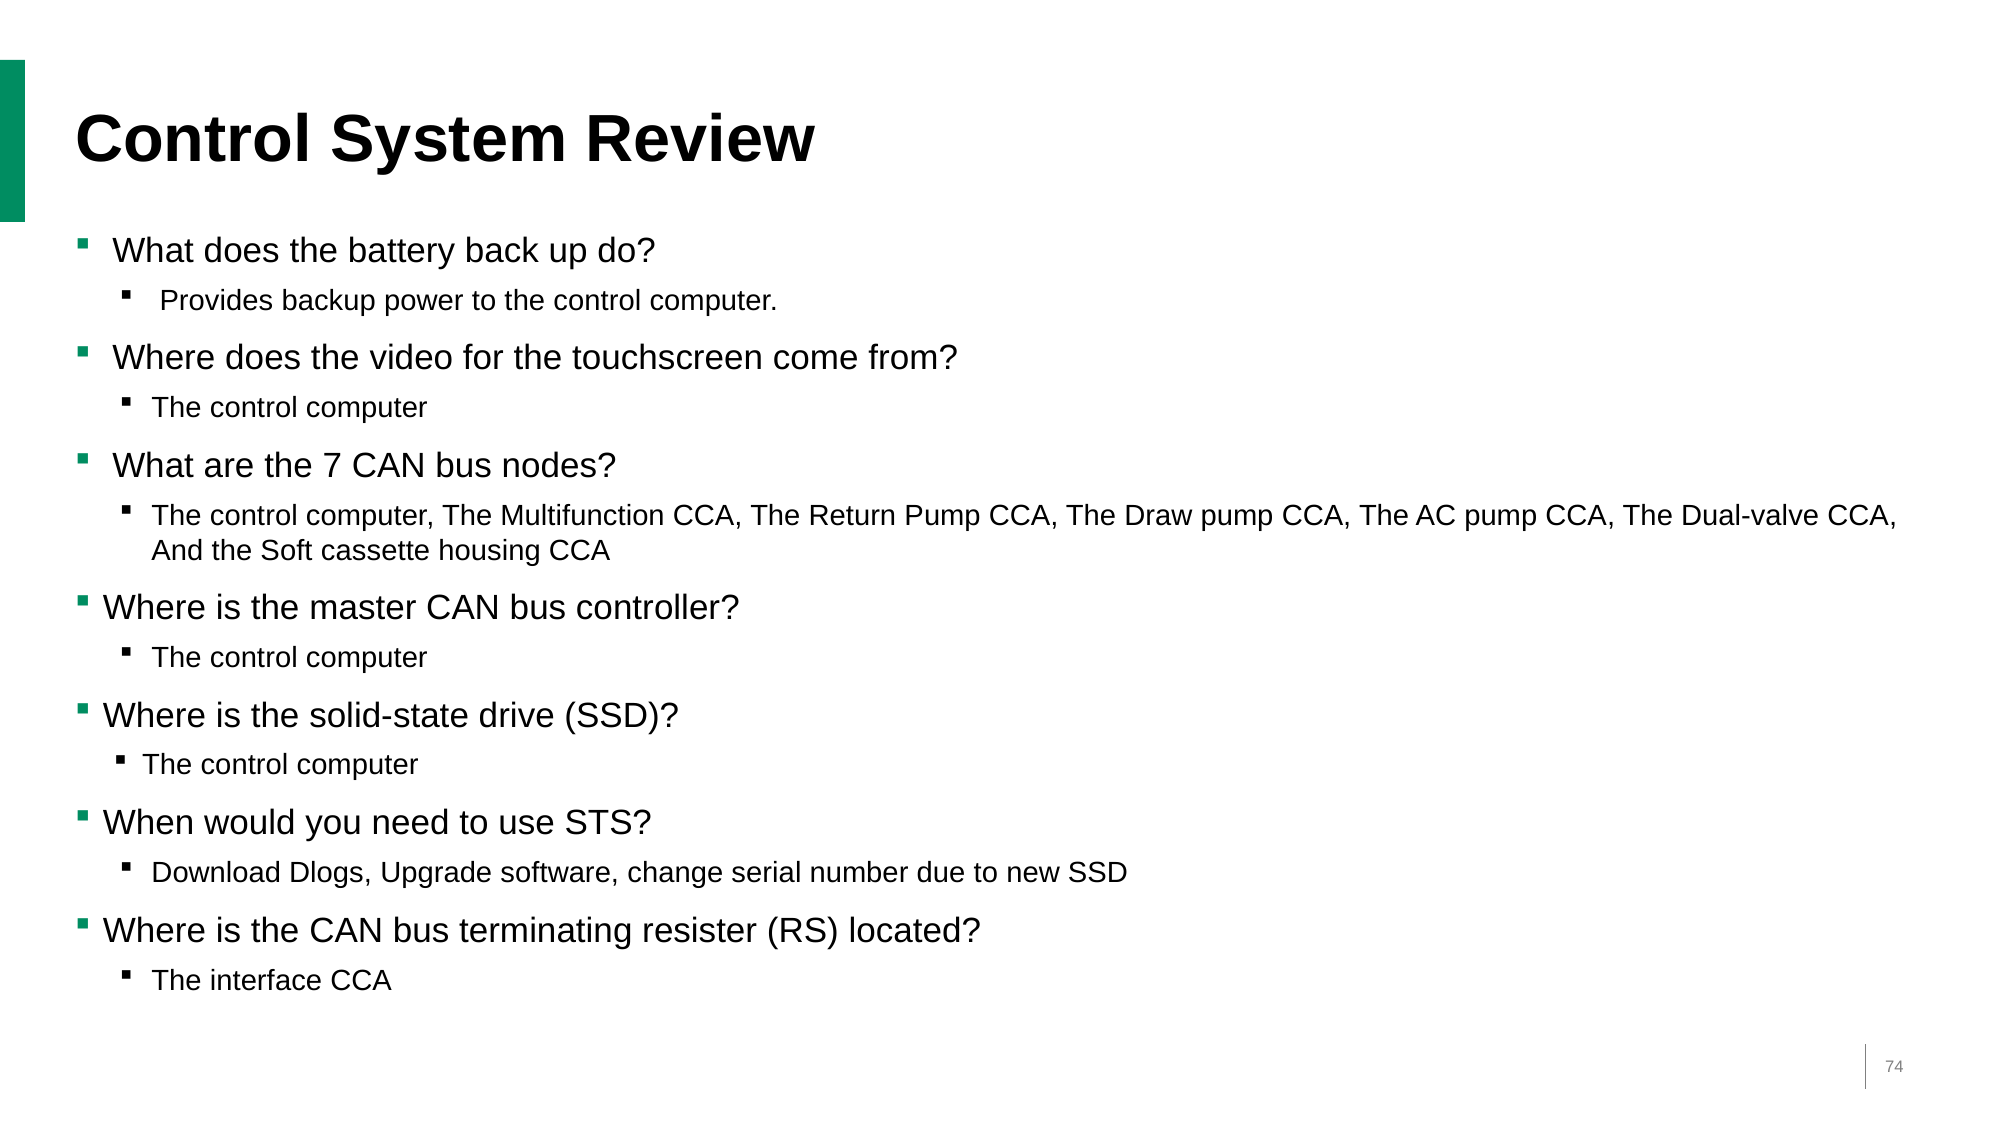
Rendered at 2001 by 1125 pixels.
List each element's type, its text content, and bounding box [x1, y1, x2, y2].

slide_number 74 [1870, 1042, 1931, 1090]
list What does the battery back up do? Provides backup power to the control computer. Where does the video for the touchscreen come from? The control computer What are the 7 CAN bus nodes? The control computer, The Multifunction CCA, The Return Pump CCA, The Draw pump CCA, The AC pump CCA, The Dual-valve CCA, And the Soft cassette housing CCA Where is the master CAN bus controller? The control computer Where is the solid-state drive (SSD)? The control computer When would you need to use STS? Download Dlogs, Upgrade software, change serial number due to new SSD Where is the CAN bus terminating resister (RS) located? The interface CCA [59, 219, 1919, 1014]
title Control System Review [60, 59, 2000, 220]
